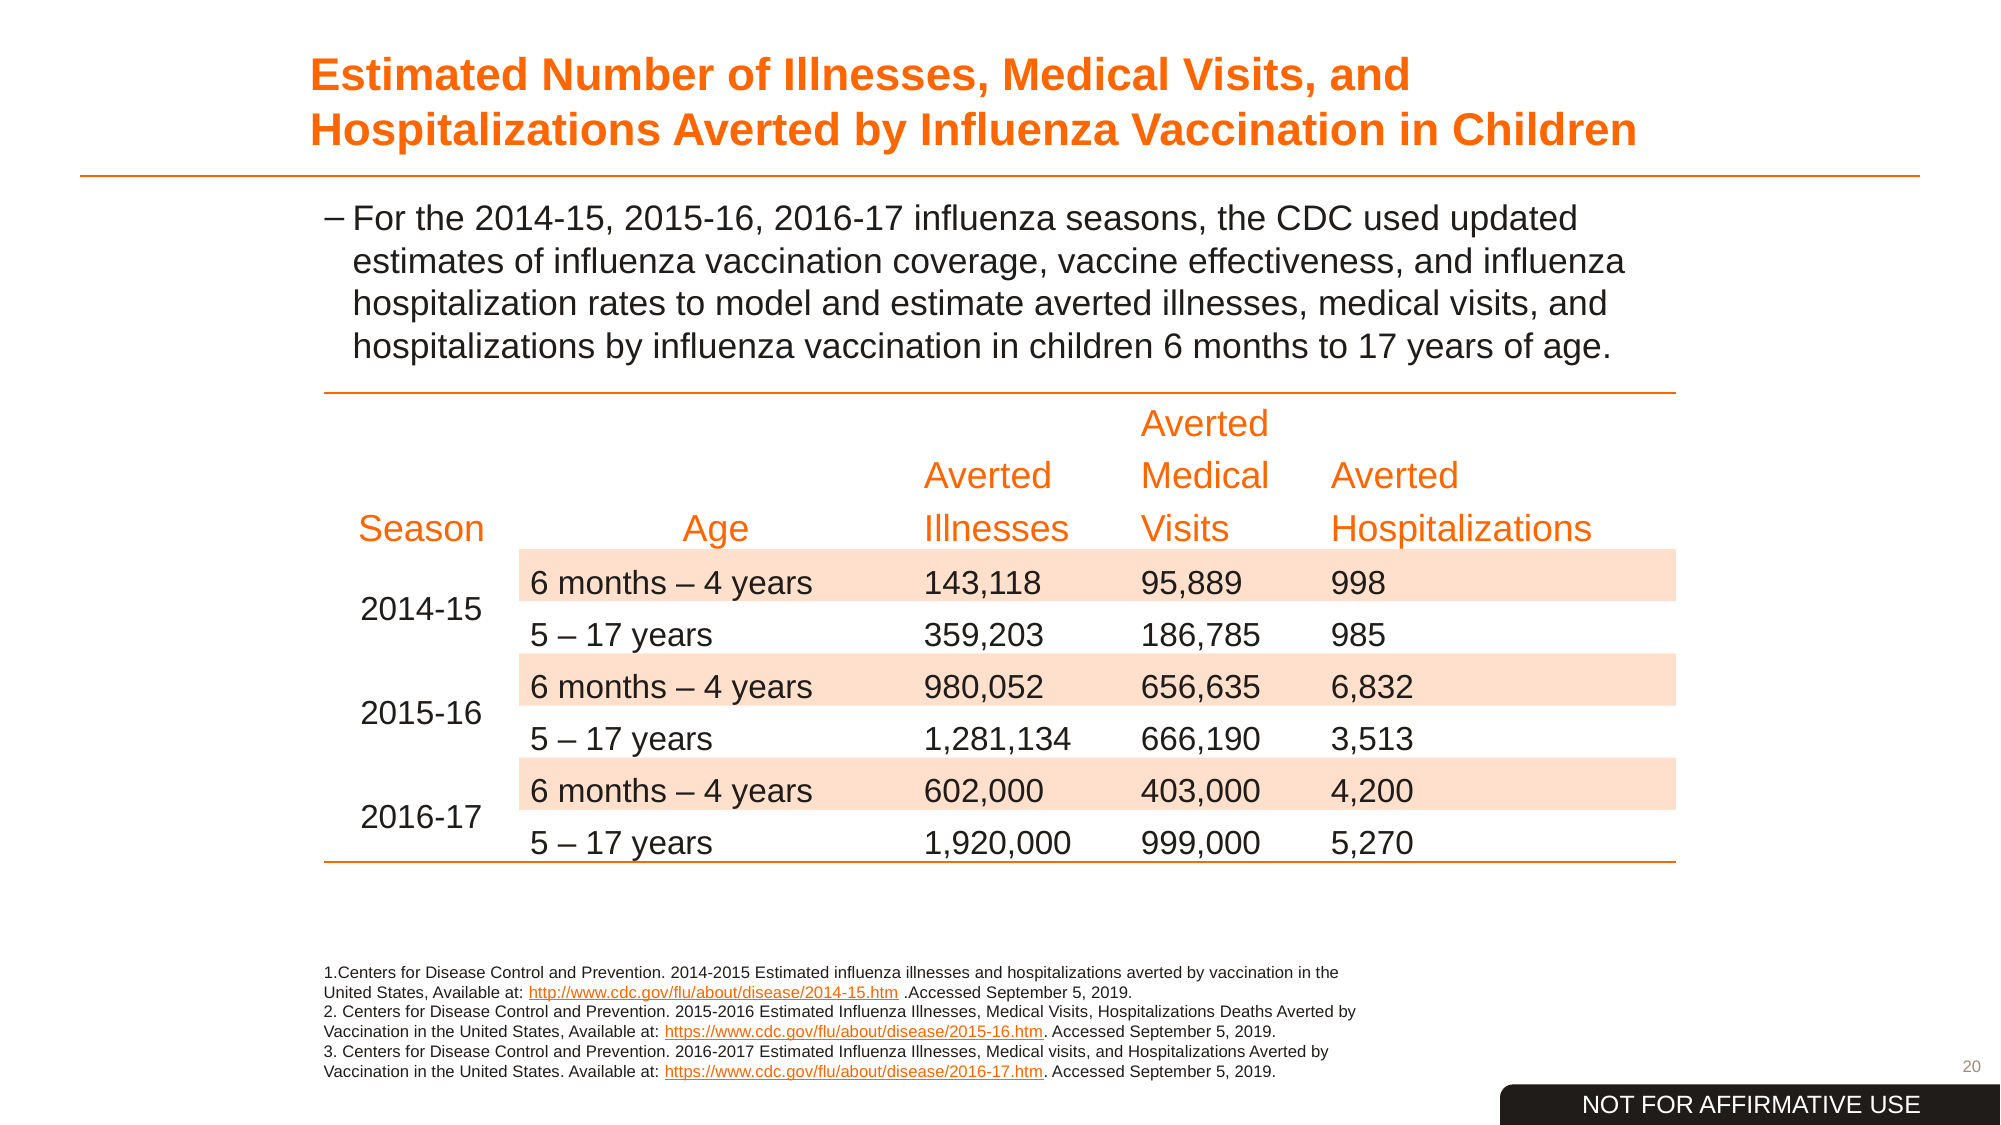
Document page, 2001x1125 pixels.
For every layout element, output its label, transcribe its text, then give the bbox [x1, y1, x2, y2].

table_cell 985 [1320, 601, 1676, 653]
table_cell 143,118 [913, 549, 1130, 601]
table_cell 95,889 [1130, 549, 1320, 601]
table_cell 2014-15 [324, 549, 519, 653]
table_header Season [324, 394, 519, 549]
table_header Age [519, 394, 913, 549]
table_cell 2016-17 [324, 758, 519, 861]
table_cell 403,000 [1130, 758, 1320, 810]
table_header Averted Illnesses [913, 394, 1130, 549]
table_cell 666,190 [1130, 706, 1320, 758]
table_cell 980,052 [913, 653, 1130, 706]
table_cell 998 [1320, 549, 1676, 601]
table_cell 656,635 [1130, 653, 1320, 706]
title Estimated Number of Illnesses, Medical Visits, and Hospitalizations Averted by Influenza Vaccination in Children [309, 45, 1649, 165]
table_cell 5 – 17 years [519, 706, 913, 758]
table_cell 1,281,134 [913, 706, 1130, 758]
table_cell 1,920,000 [913, 810, 1130, 861]
table_cell 4,200 [1320, 758, 1676, 810]
table_cell 5 – 17 years [519, 601, 913, 653]
table_cell 186,785 [1130, 601, 1320, 653]
text_box For the 2014-15, 2015-16, 2016-17 influenza seasons, the CDC used updated estimates of influenza vaccination coverage, vaccine effectiveness, and influenza hospitalization rates to model and estimate averted illnesses, medical visits, and hospitalizations by influenza vaccination in children 6 months to 17 years of age. [309, 187, 1649, 373]
table_cell 999,000 [1130, 810, 1320, 861]
list Centers for Disease Control and Prevention. 2014-2015 Estimated influenza illnesses and hospitalizations averted by vaccination in the United States, Available at: http://www.cdc.gov/flu/about/disease/2014-15.htm .Accessed September 5, 2019. 2. Centers for Disease Control and Prevention. 2015-2016 Estimated Influenza Illnesses, Medical Visits, Hospitalizations Deaths Averted by Vaccination in the United States, Available at: https://www.cdc.gov/flu/about/disease/2015-16.htm. Accessed September 5, 2019. 3. Centers for Disease Control and Prevention. 2016-2017 Estimated Influenza Illnesses, Medical visits, and Hospitalizations Averted by Vaccination in the United States. Available at: https://www.cdc.gov/flu/about/disease/2016-17.htm. Accessed September 5, 2019. [323, 961, 1370, 982]
table_cell 2015-16 [324, 653, 519, 758]
table_header Averted Medical Visits [1130, 394, 1320, 549]
table_cell 359,203 [913, 601, 1130, 653]
table_cell 6 months – 4 years [519, 758, 913, 810]
table_cell 6 months – 4 years [519, 549, 913, 601]
table_header Averted Hospitalizations [1320, 394, 1676, 549]
table_cell 6,832 [1320, 653, 1676, 706]
table_cell 3,513 [1320, 706, 1676, 758]
table_cell 5,270 [1320, 810, 1676, 861]
table_cell 5 – 17 years [519, 810, 913, 861]
table_cell 602,000 [913, 758, 1130, 810]
table_cell 6 months – 4 years [519, 653, 913, 706]
